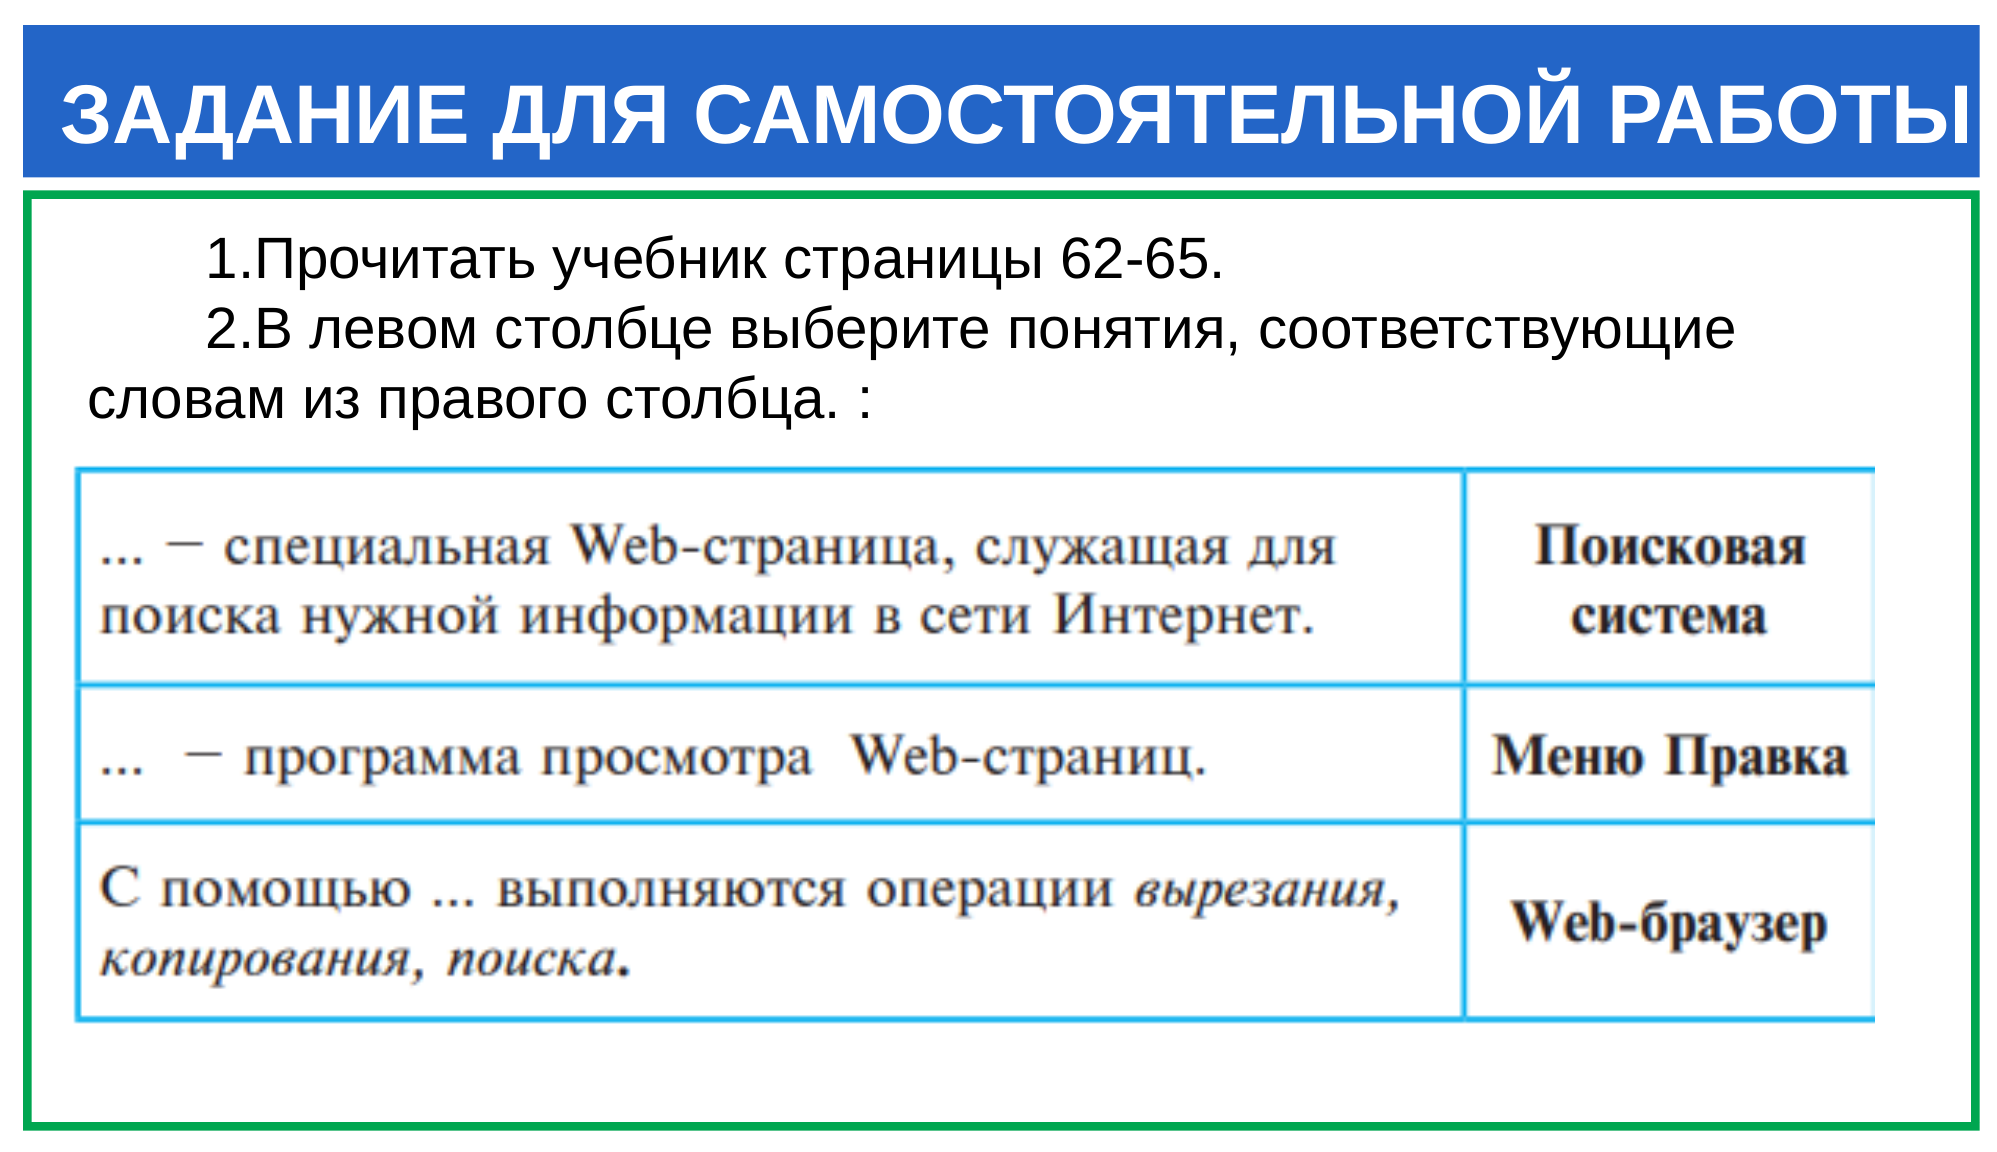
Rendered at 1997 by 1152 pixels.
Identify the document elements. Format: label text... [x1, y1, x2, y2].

text_box ЗАДАНИЕ ДЛЯ САМОСТОЯТЕЛЬНОЙ РАБОТЫ [37, 60, 1997, 143]
picture [60, 446, 1876, 1034]
text_box Прочитать учебник страницы 62-65. В левом столбце выберите понятия, соответствующие словам из правого столбца. : [72, 212, 1878, 438]
